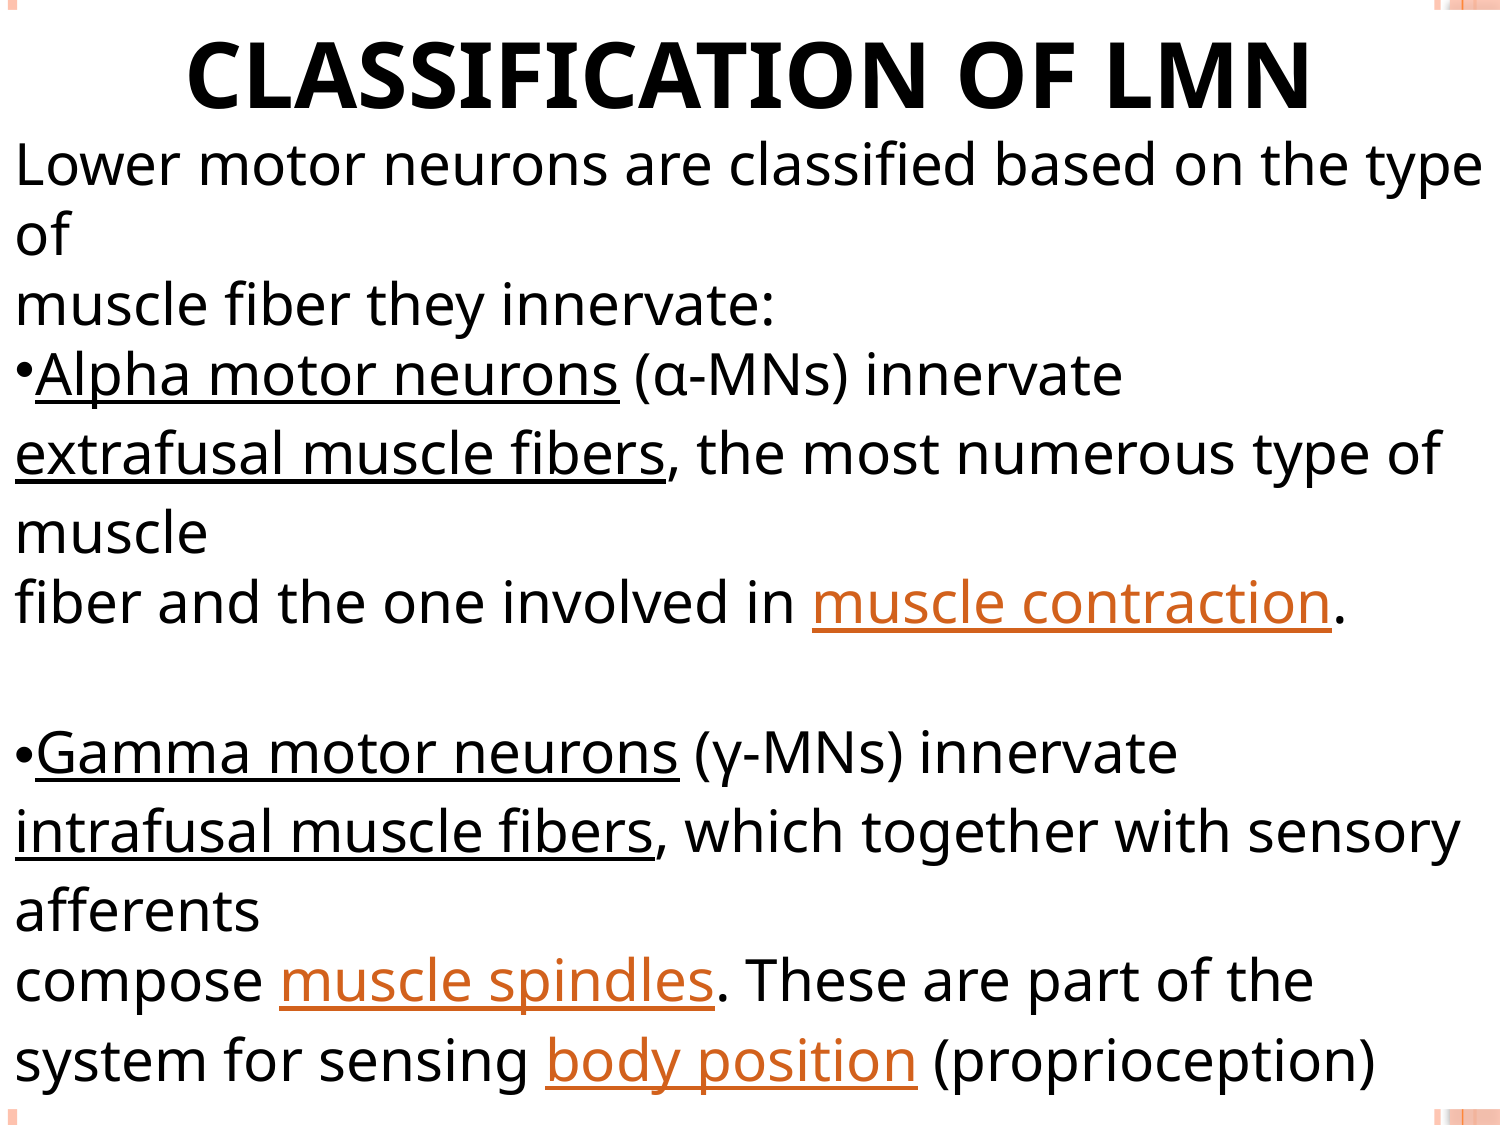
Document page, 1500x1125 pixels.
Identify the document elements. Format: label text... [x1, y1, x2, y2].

text_box CLASSIFICATION OF LMN Lower motor neurons are classified based on the type of muscle fiber they innervate: Alpha motor neurons (α-MNs) innervate extrafusal muscle fibers, the most numerous type of muscle fiber and the one involved in muscle contraction. Gamma motor neurons (γ-MNs) innervate intrafusal muscle fibers, which together with sensory afferents compose muscle spindles. These are part of the system for sensing body position (proprioception) [0, 9, 1500, 1110]
